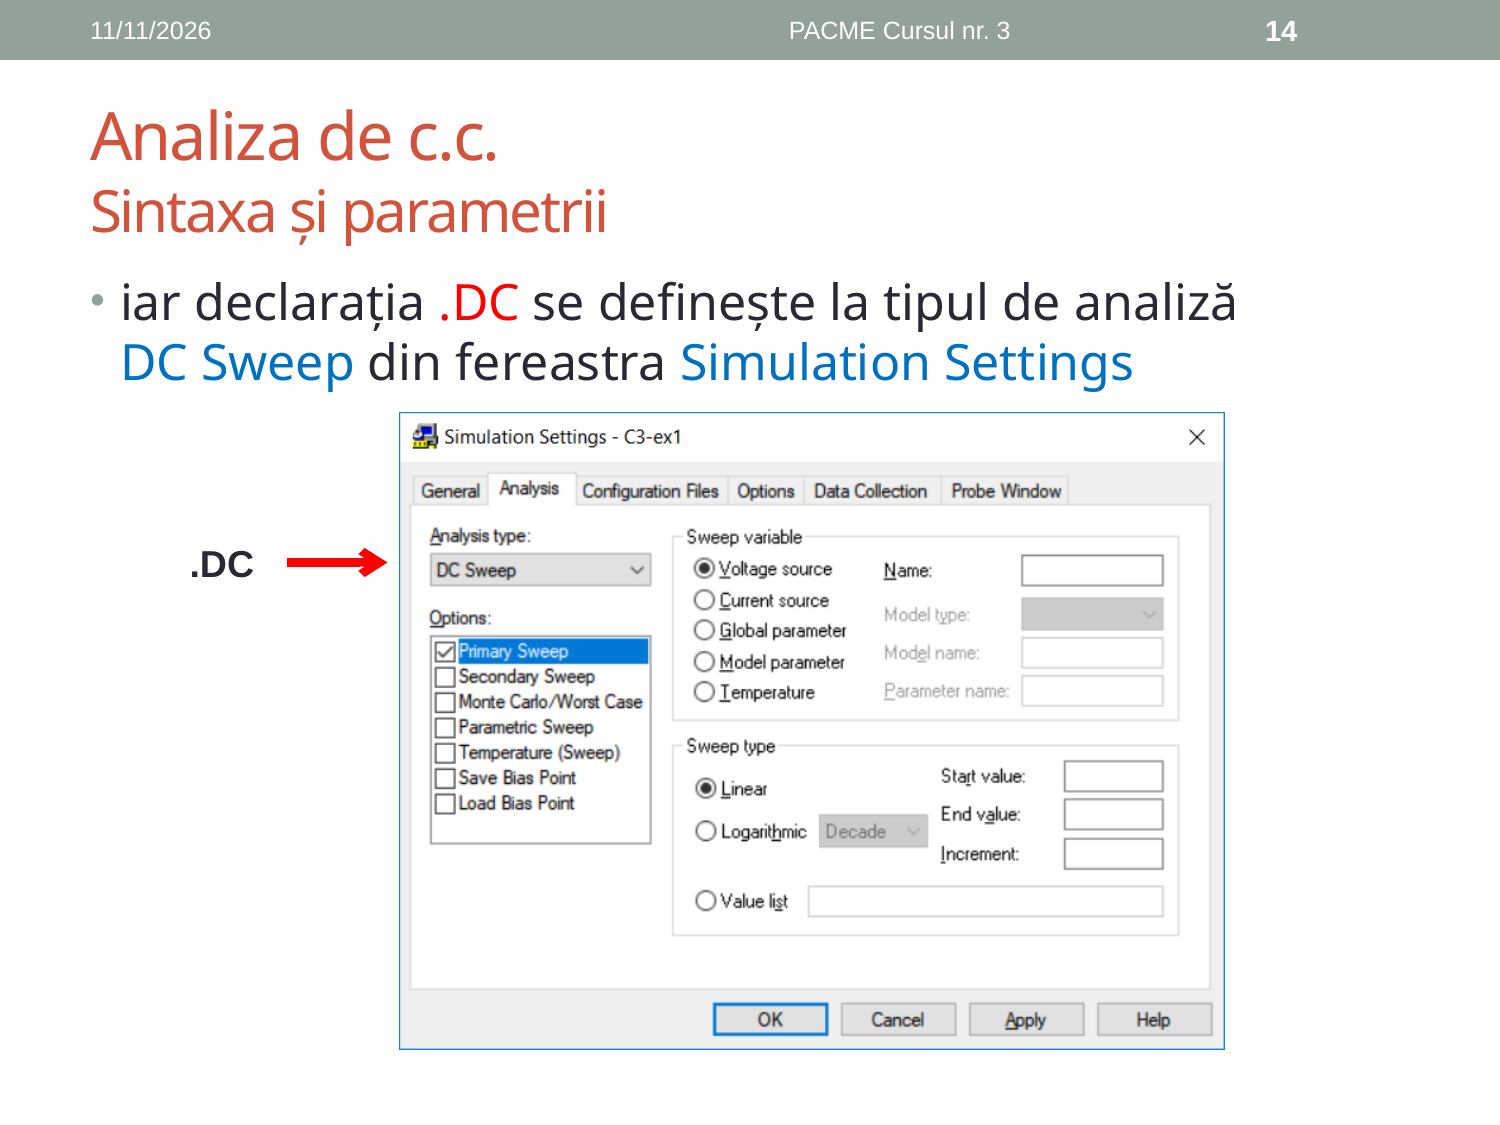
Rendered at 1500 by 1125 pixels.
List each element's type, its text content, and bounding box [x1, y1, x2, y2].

text_box .DC [174, 532, 275, 592]
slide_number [75, 3, 550, 57]
footer PACME Cursul nr. 3 [562, 3, 1238, 57]
list iar declarația .DC se defineşte la tipul de analiză DC Sweep din fereastra Simulation Settings [75, 262, 1425, 1063]
title Analiza de c.c. Sintaxa și parametrii [75, 87, 1425, 250]
picture [399, 412, 1226, 1050]
slide_number 14 [1250, 3, 1425, 57]
